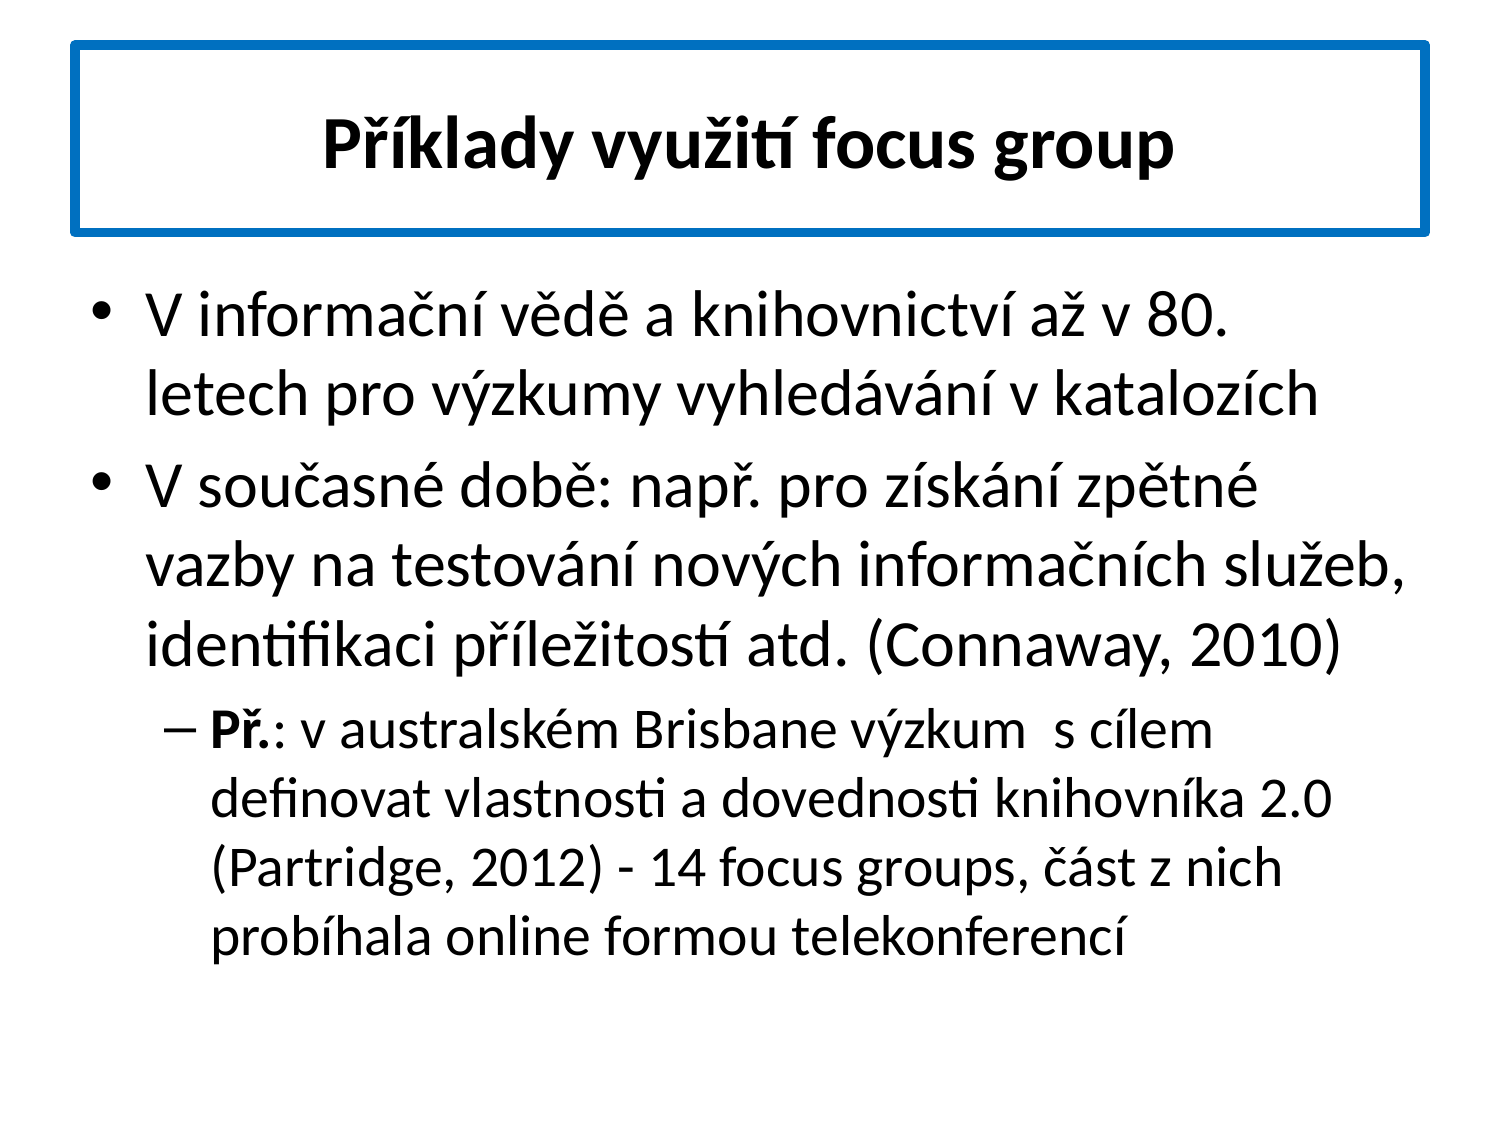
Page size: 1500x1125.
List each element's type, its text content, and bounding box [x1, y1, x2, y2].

title Příklady využití focus group [75, 45, 1425, 233]
list V informační vědě a knihovnictví až v 80. letech pro výzkumy vyhledávání v katalozích V současné době: např. pro získání zpětné vazby na testování nových informačních služeb, identifikaci příležitostí atd. (Connaway, 2010) Př.: v australském Brisbane výzkum s cílem definovat vlastnosti a dovednosti knihovníka 2.0 (Partridge, 2012) - 14 focus groups, část z nich probíhala online formou telekonferencí [75, 262, 1425, 1005]
